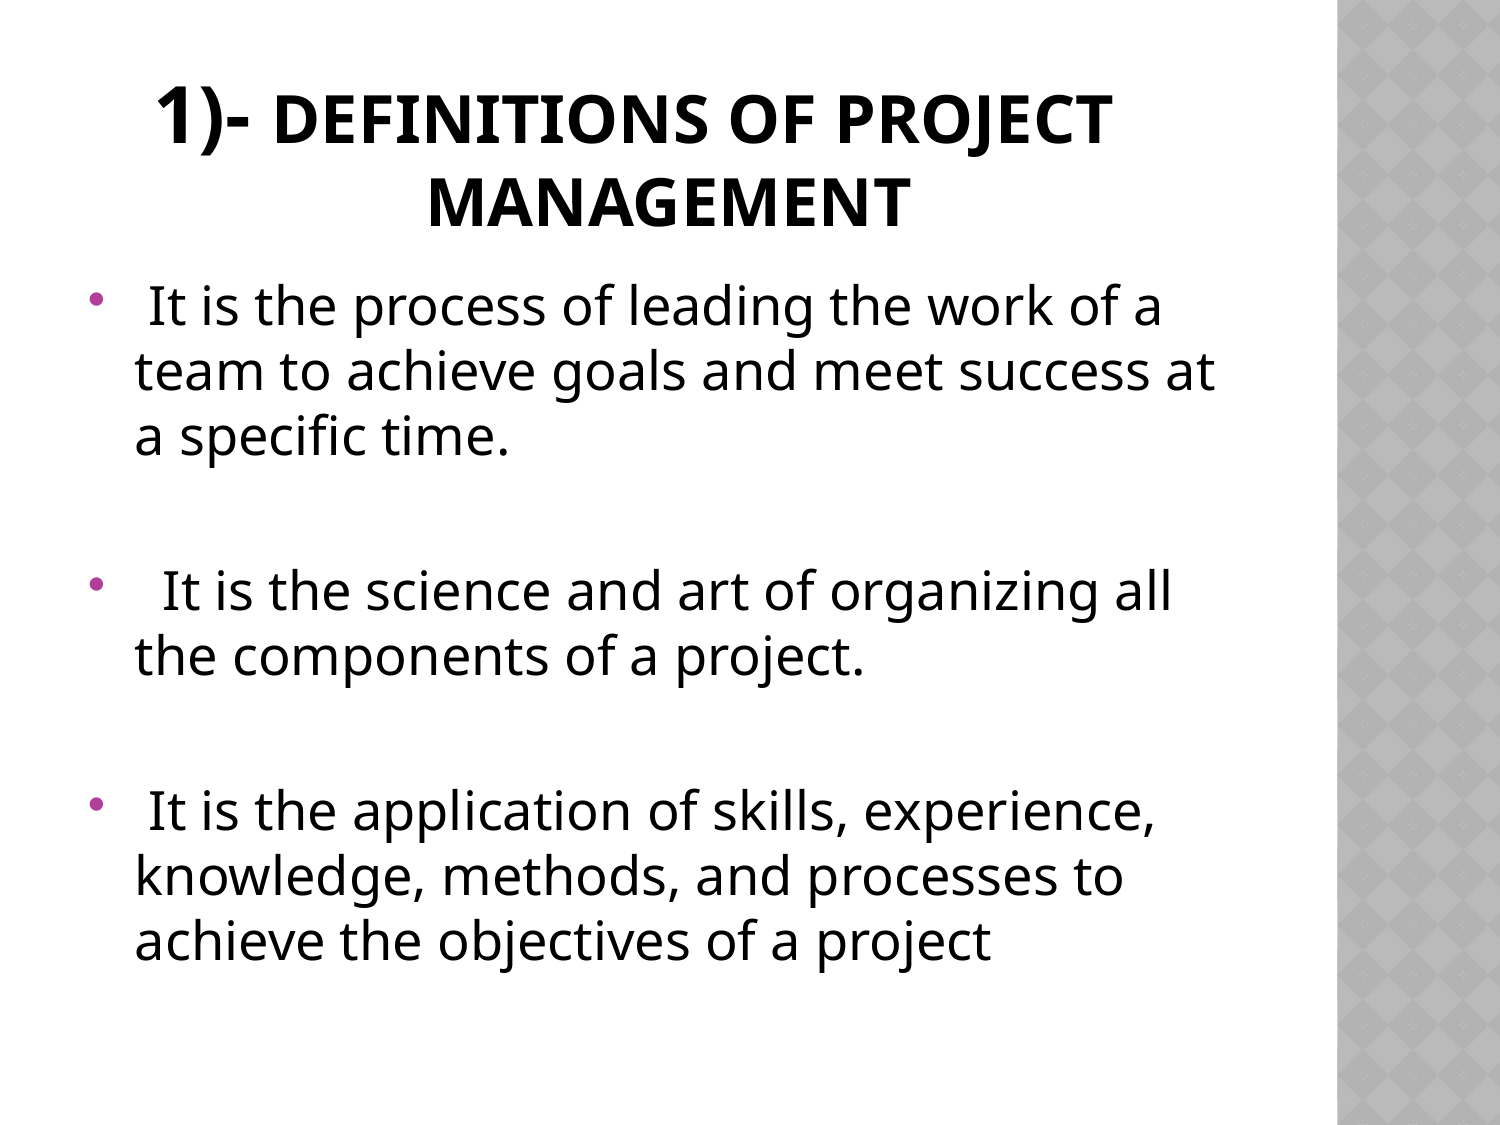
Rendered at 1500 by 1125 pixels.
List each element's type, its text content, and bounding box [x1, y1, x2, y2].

title 1)- definitions of Project Management [75, 52, 1263, 240]
list It is the process of leading the work of a team to achieve goals and meet success at a specific time. It is the science and art of organizing all the components of a project. It is the application of skills, experience, knowledge, methods, and processes to achieve the objectives of a project [75, 264, 1263, 1059]
